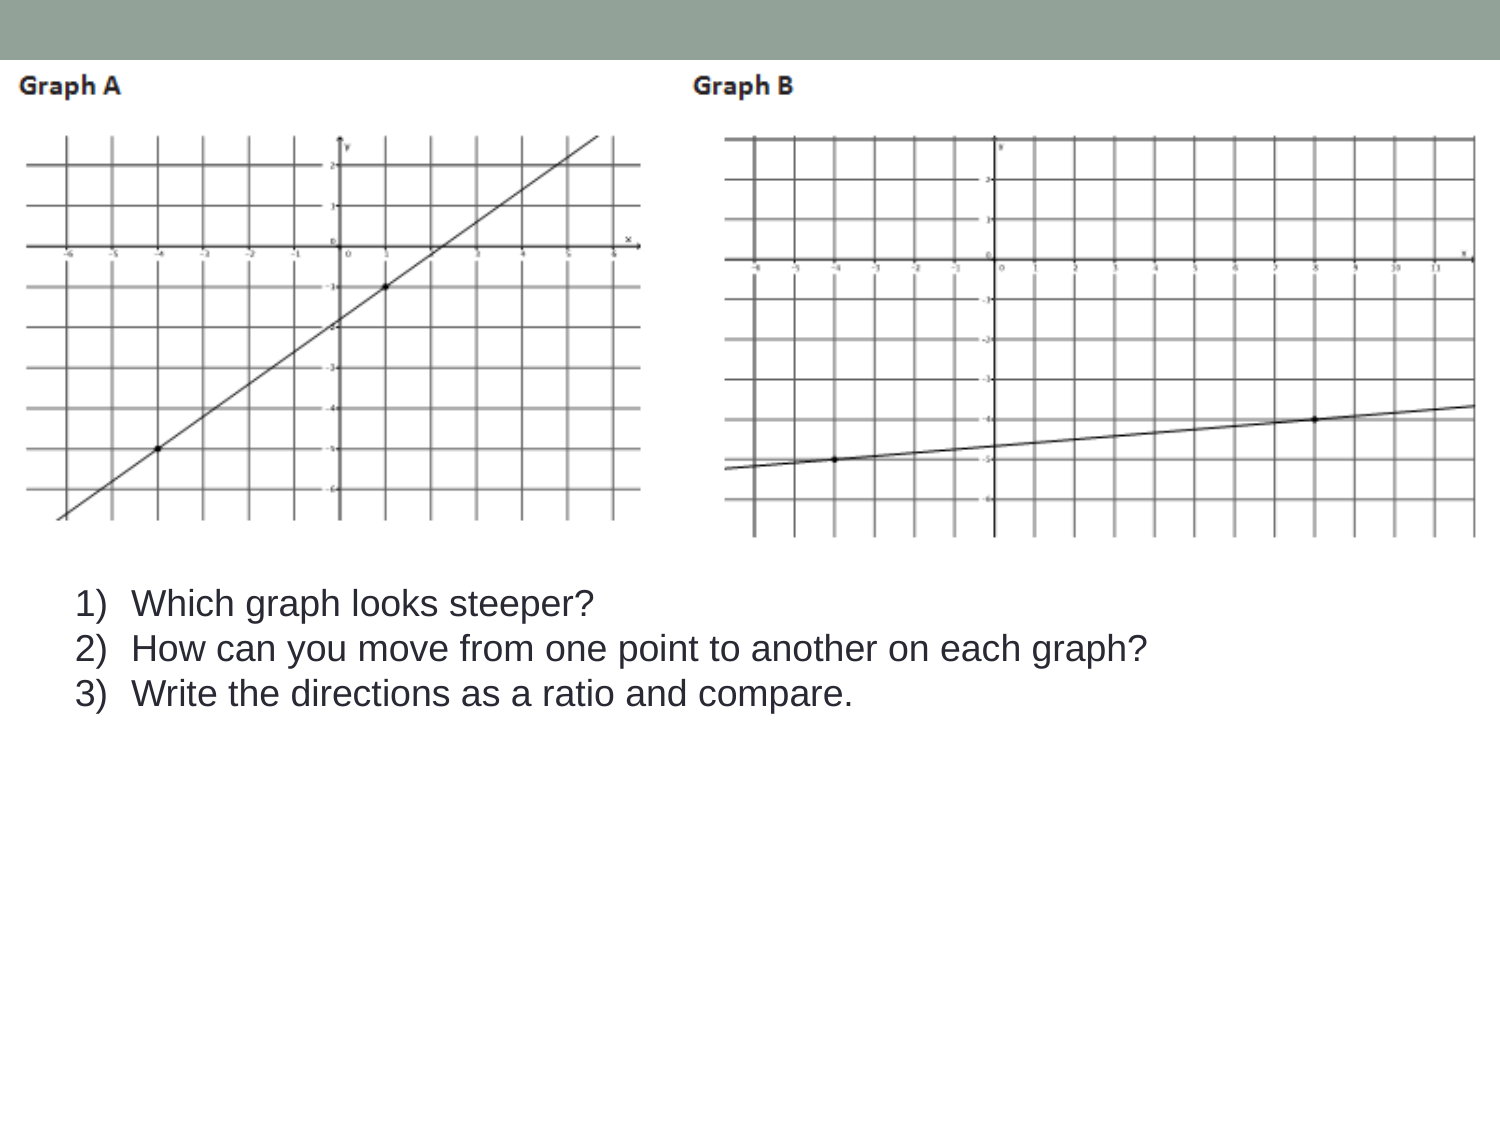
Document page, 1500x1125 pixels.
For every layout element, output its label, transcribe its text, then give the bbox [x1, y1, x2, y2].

picture [8, 67, 1486, 550]
text_box Which graph looks steeper? How can you move from one point to another on each graph? Write the directions as a ratio and compare. [60, 572, 1462, 722]
